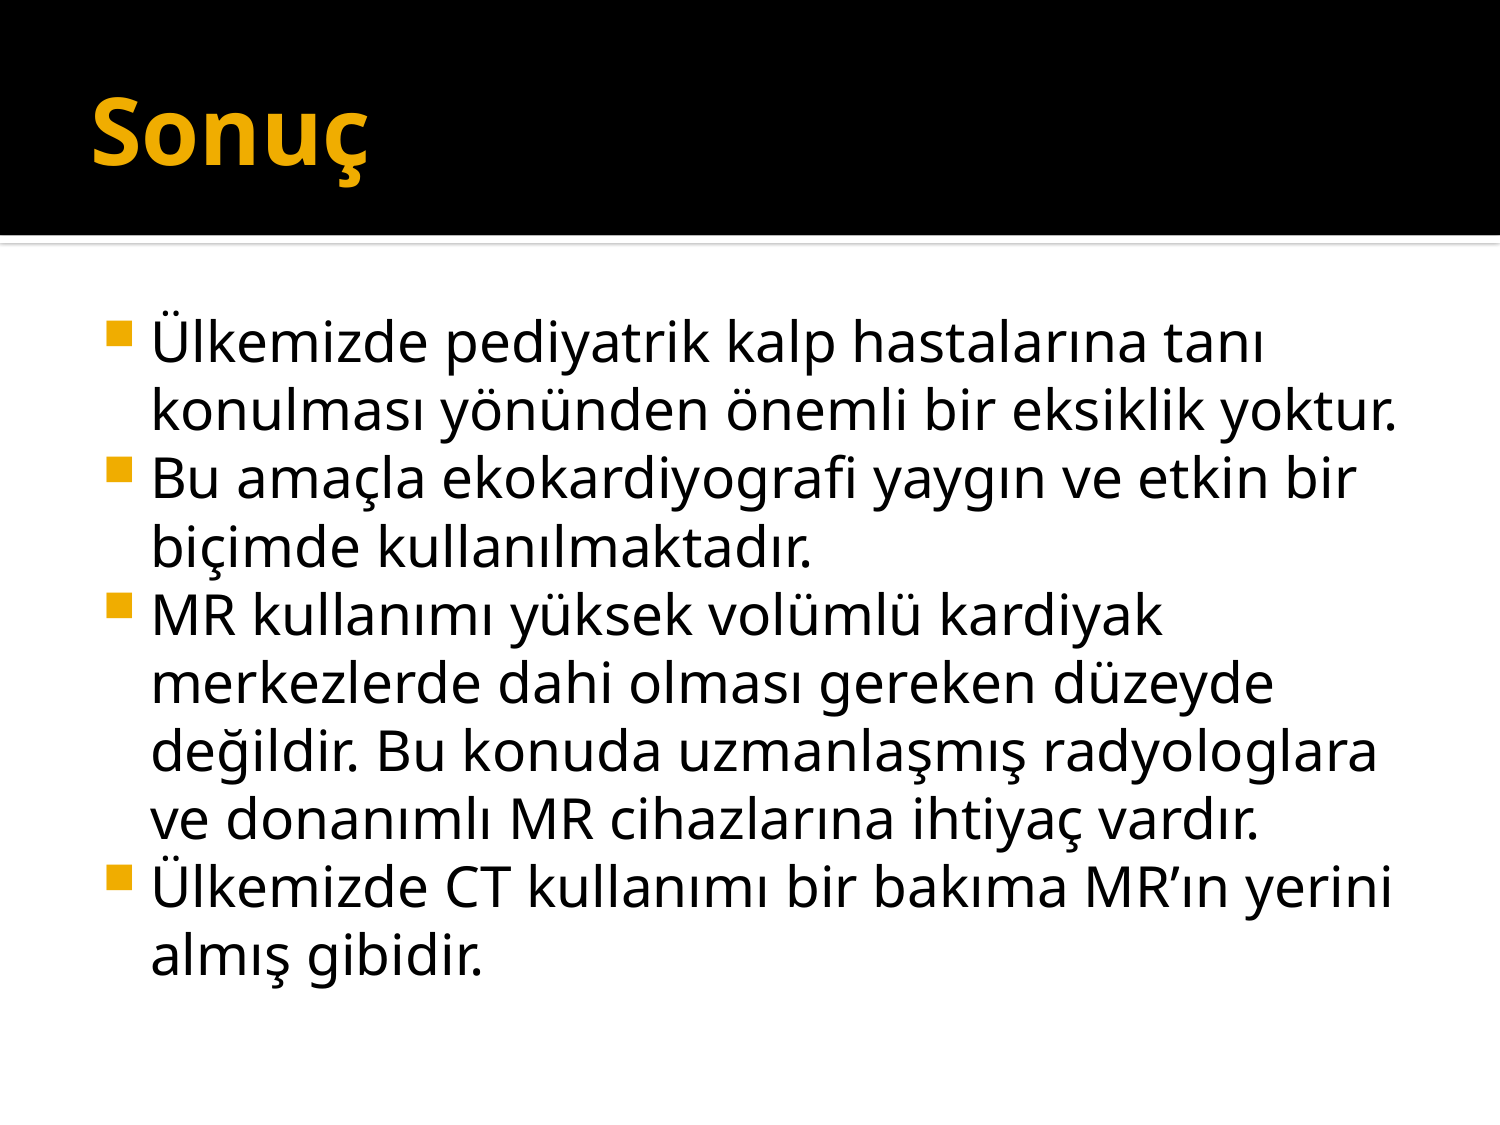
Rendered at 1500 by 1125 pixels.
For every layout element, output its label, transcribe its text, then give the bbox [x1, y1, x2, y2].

list Ülkemizde pediyatrik kalp hastalarına tanı konulması yönünden önemli bir eksiklik yoktur. Bu amaçla ekokardiyografi yaygın ve etkin bir biçimde kullanılmaktadır. MR kullanımı yüksek volümlü kardiyak merkezlerde dahi olması gereken düzeyde değildir. Bu konuda uzmanlaşmış radyologlara ve donanımlı MR cihazlarına ihtiyaç vardır. Ülkemizde CT kullanımı bir bakıma MR’ın yerini almış gibidir. [75, 291, 1425, 1050]
title Sonuç [75, 25, 1425, 231]
